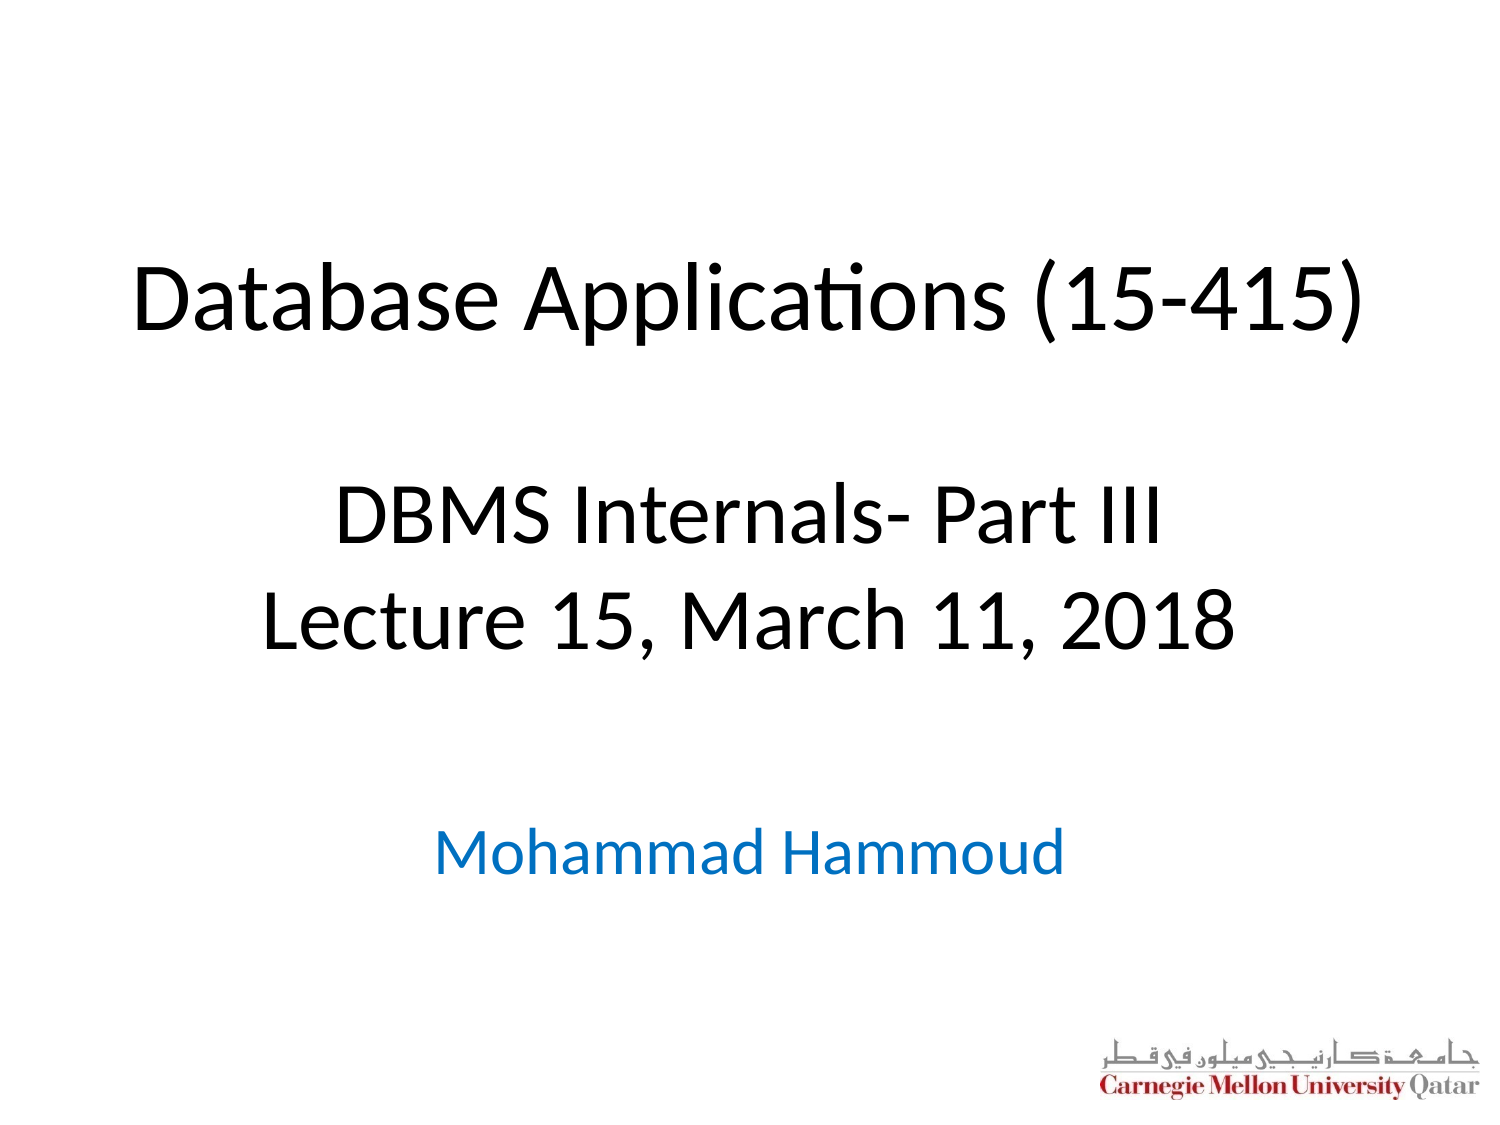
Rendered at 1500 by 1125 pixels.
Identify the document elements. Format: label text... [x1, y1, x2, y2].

picture [1099, 1037, 1480, 1101]
title Database Applications (15-415) DBMS Internals- Part III Lecture 15, March 11, 2018 [112, 174, 1388, 725]
subtitle Mohammad Hammoud [225, 800, 1275, 1000]
